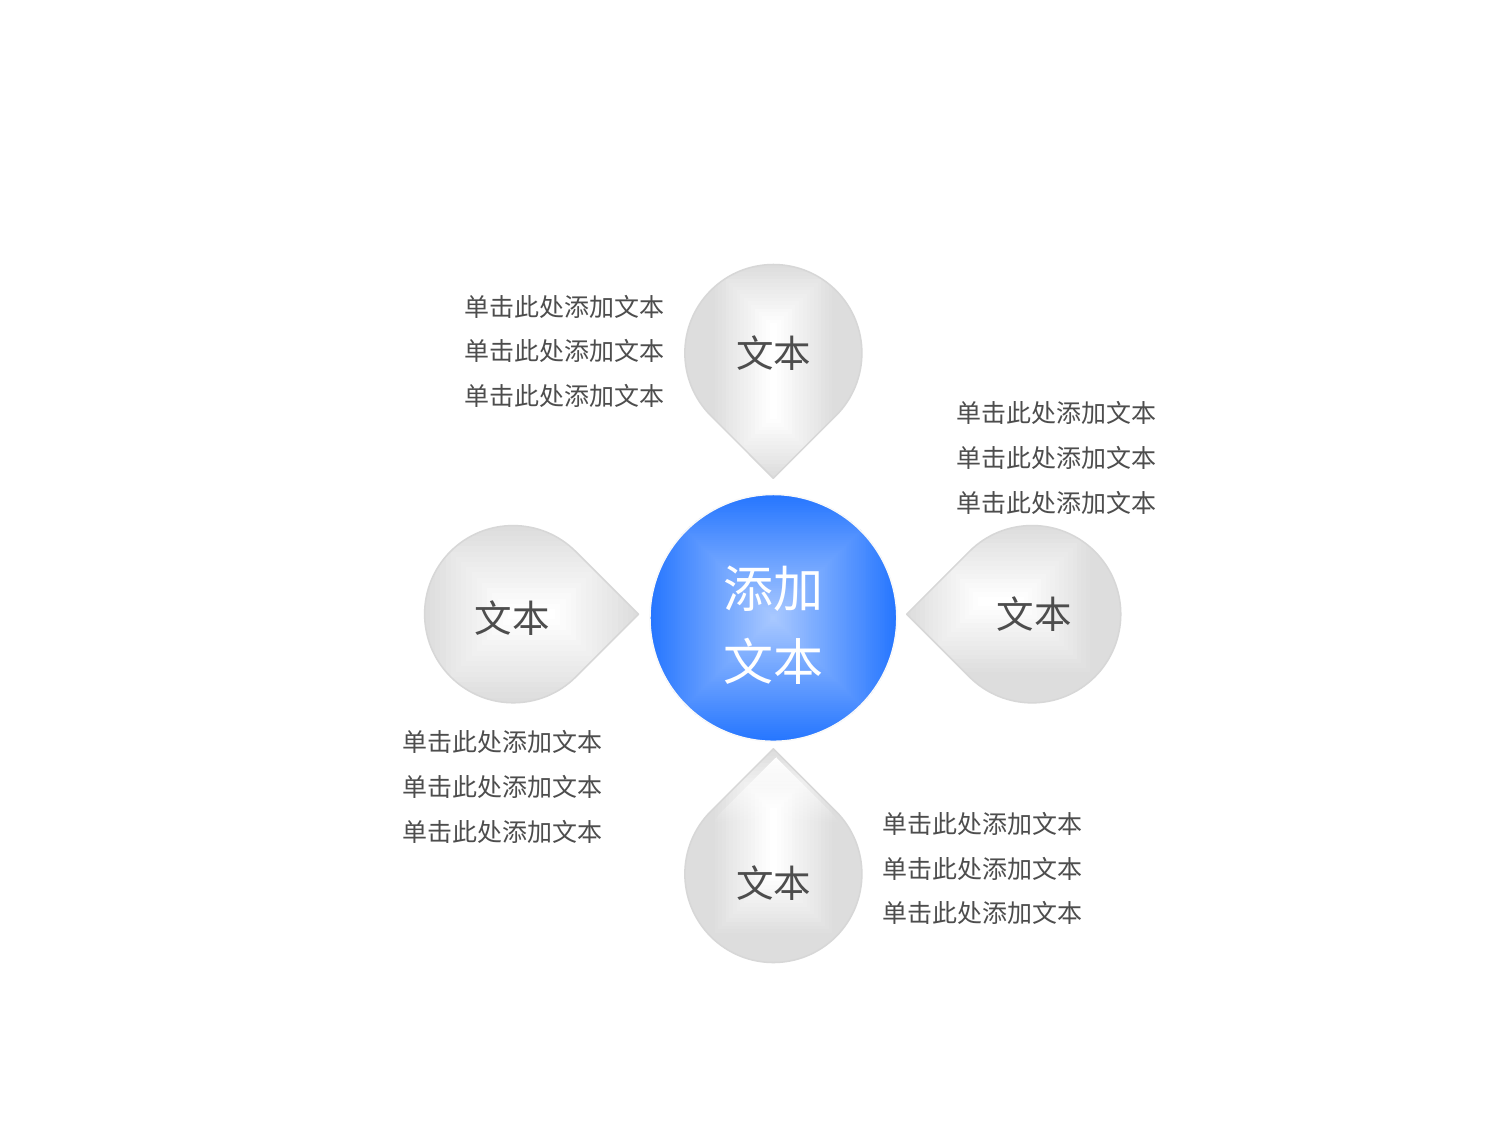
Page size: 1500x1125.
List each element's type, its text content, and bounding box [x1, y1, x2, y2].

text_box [692, 264, 852, 479]
text_box 单击此处添加文本 单击此处添加文本 单击此处添加文本 [304, 268, 680, 419]
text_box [649, 494, 898, 742]
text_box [424, 525, 639, 704]
text_box 单击此处添加文本 单击此处添加文本 单击此处添加文本 [242, 704, 617, 854]
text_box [906, 525, 1114, 678]
text_box 单击此处添加文本 单击此处添加文本 单击此处添加文本 [941, 375, 1317, 525]
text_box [698, 748, 849, 937]
text_box 单击此处添加文本 单击此处添加文本 单击此处添加文本 [868, 785, 1243, 936]
